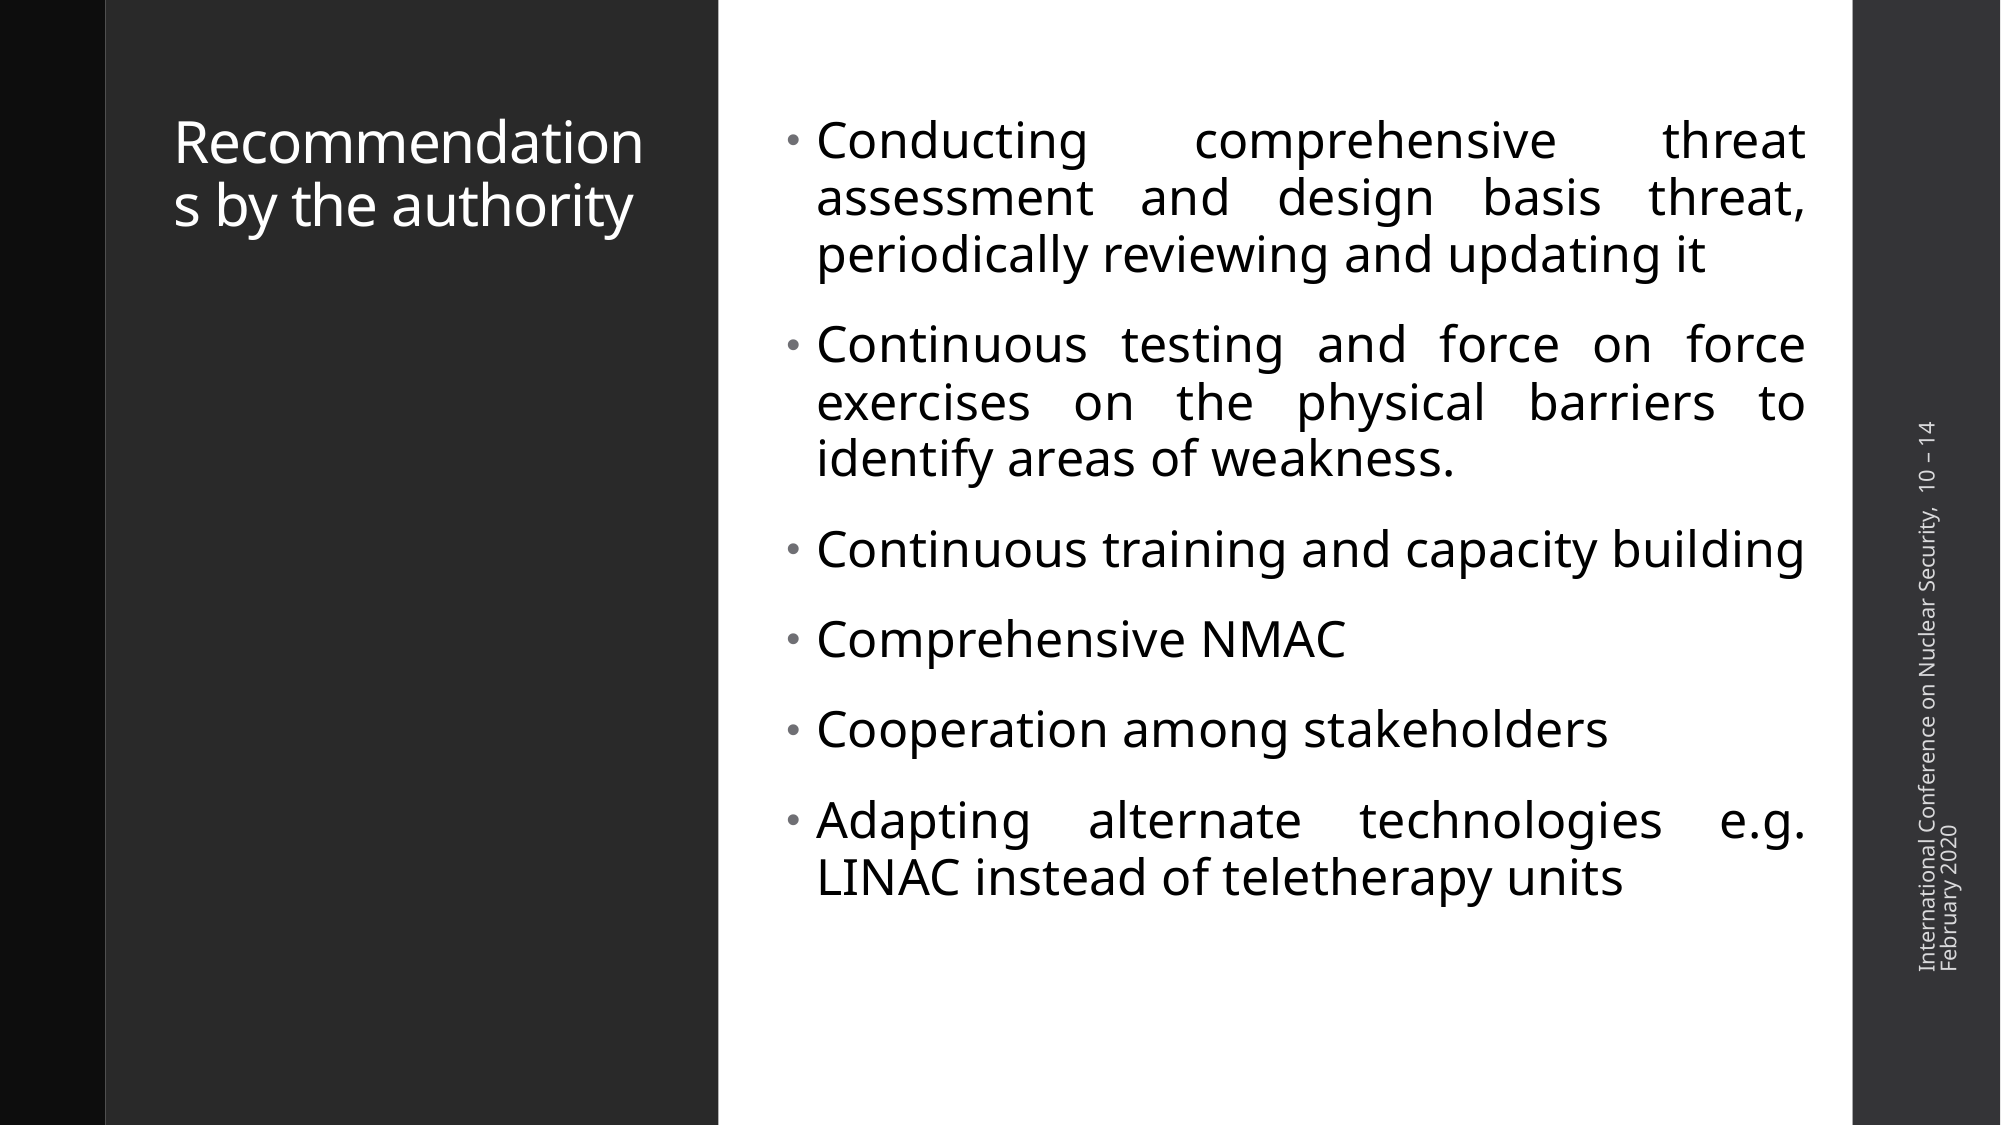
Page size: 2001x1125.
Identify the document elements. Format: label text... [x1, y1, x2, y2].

text_box [719, 0, 1854, 1125]
text_box [0, 0, 107, 1125]
title Recommendations by the authority [158, 105, 674, 1013]
text_box [107, 0, 719, 1125]
list Conducting comprehensive threat assessment and design basis threat, periodically reviewing and updating it Continuous testing and force on force exercises on the physical barriers to identify areas of weakness. Continuous training and capacity building Comprehensive NMAC Cooperation among stakeholders Adapting alternate technologies e.g. LINAC instead of teletherapy units [771, 105, 1823, 1020]
footer International Conference on Nuclear Security, 10 – 14 February 2020 [1897, 400, 1958, 988]
